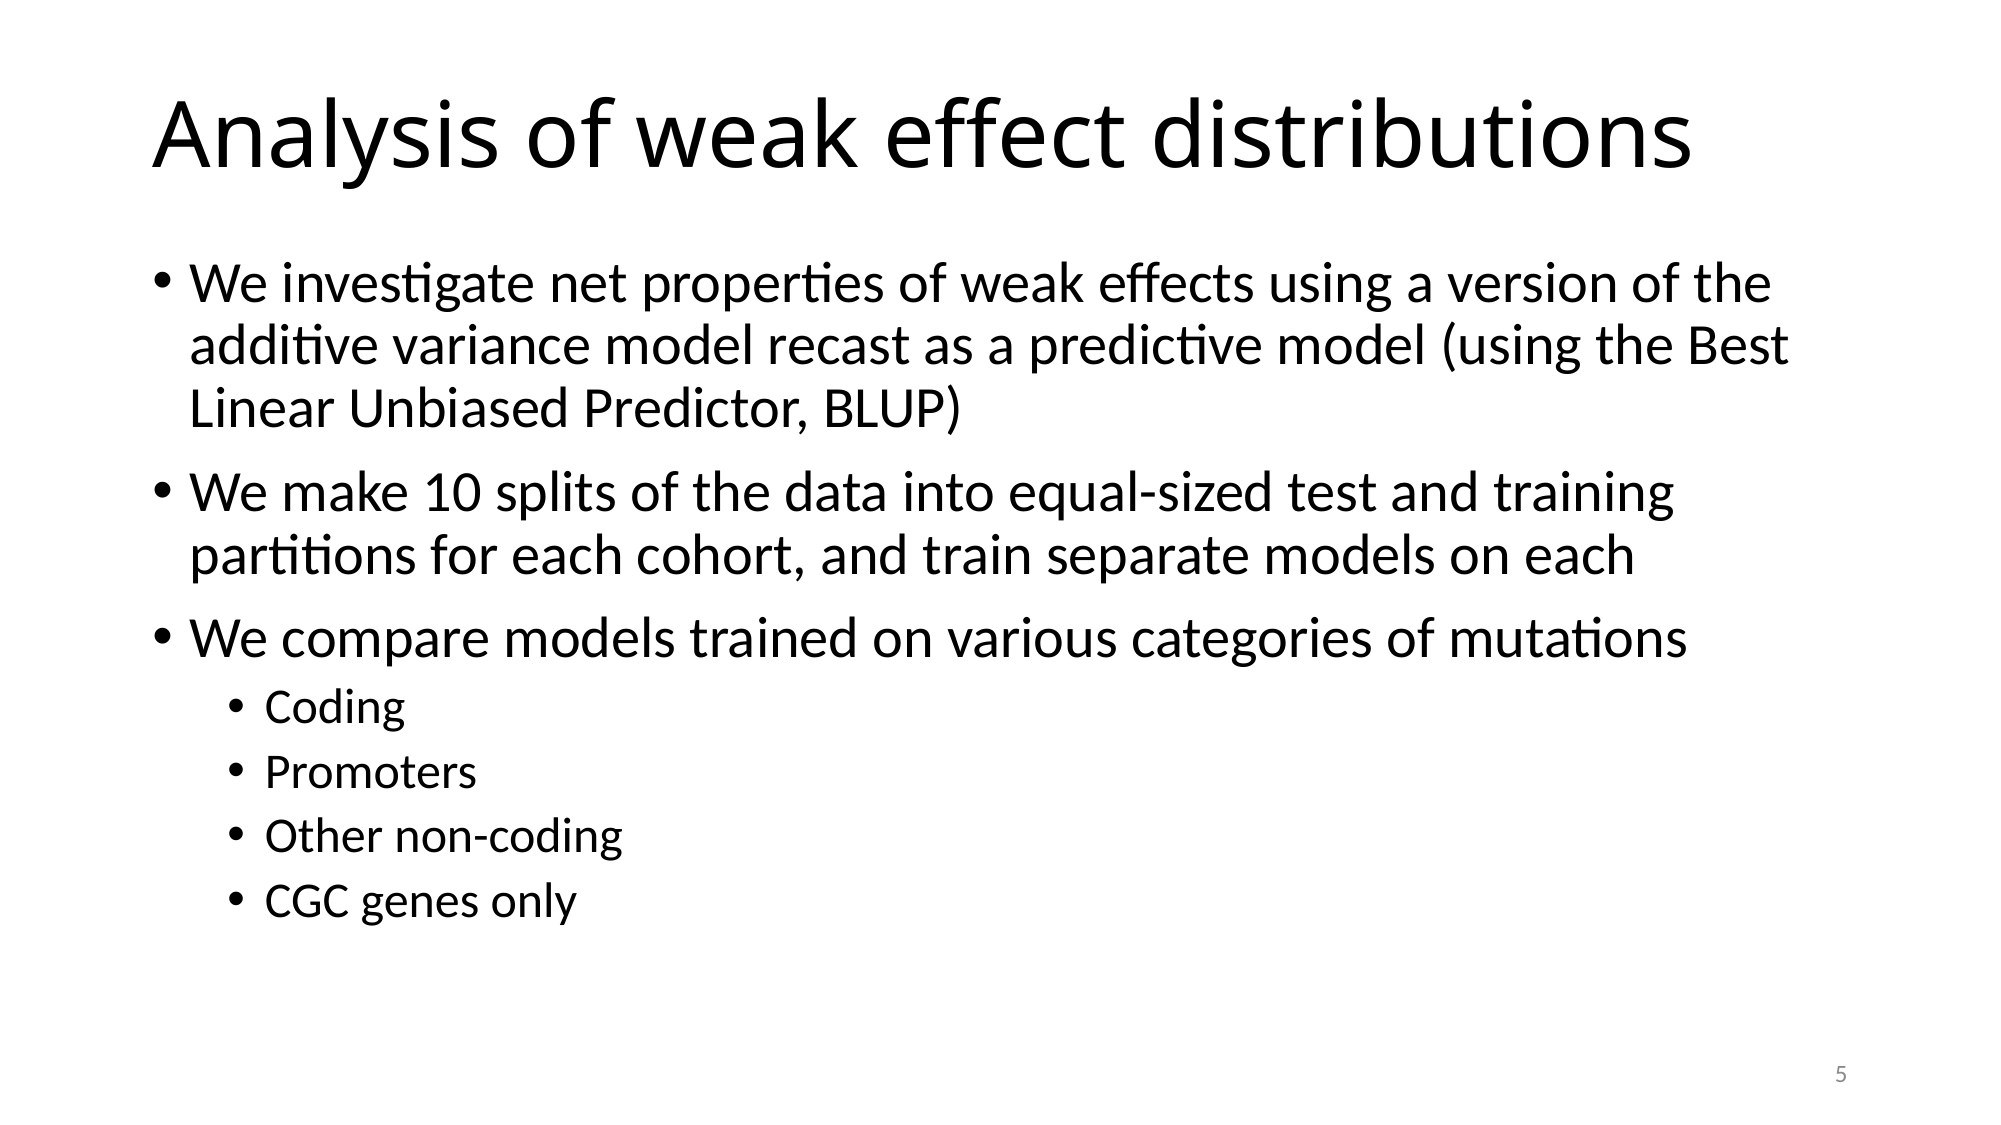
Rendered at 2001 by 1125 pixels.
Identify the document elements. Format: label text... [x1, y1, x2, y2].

slide_number 5 [1412, 1042, 1863, 1103]
list We investigate net properties of weak effects using a version of the additive variance model recast as a predictive model (using the Best Linear Unbiased Predictor, BLUP) We make 10 splits of the data into equal-sized test and training partitions for each cohort, and train separate models on each We compare models trained on various categories of mutations Coding Promoters Other non-coding CGC genes only [137, 244, 1863, 1019]
title Analysis of weak effect distributions [137, 28, 1863, 244]
